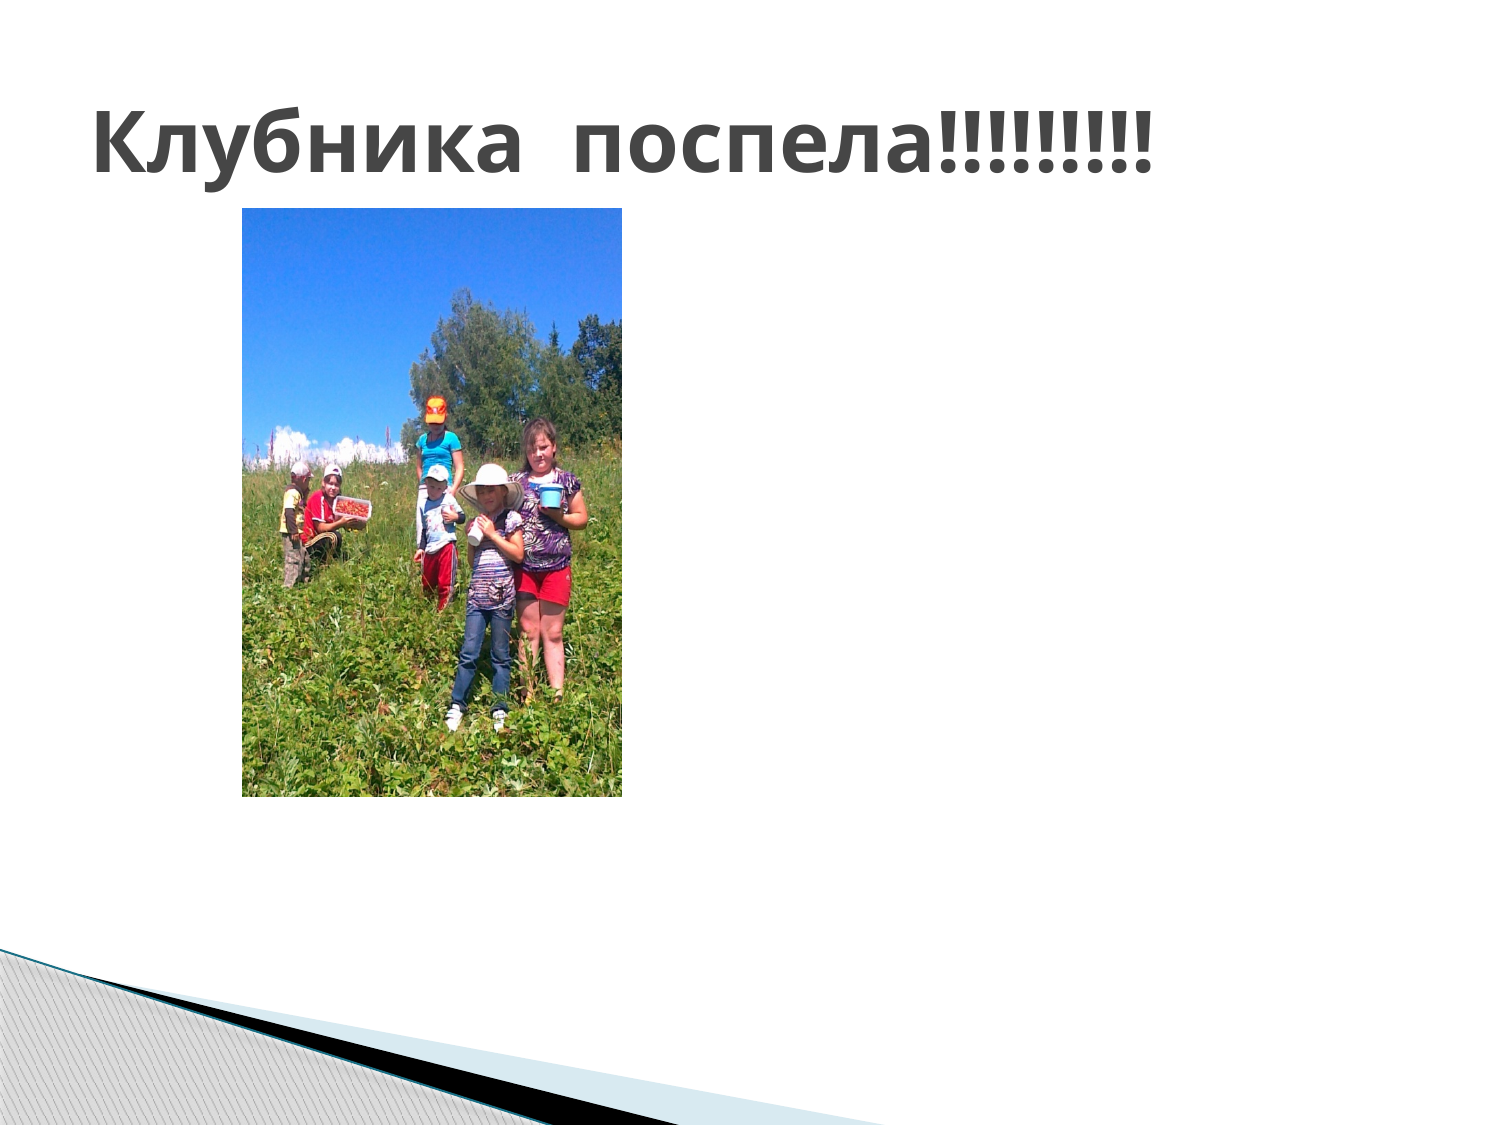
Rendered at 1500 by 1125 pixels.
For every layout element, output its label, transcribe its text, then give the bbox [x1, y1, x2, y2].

title Клубника поспела!!!!!!!!! [75, 45, 1425, 233]
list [241, 207, 622, 798]
